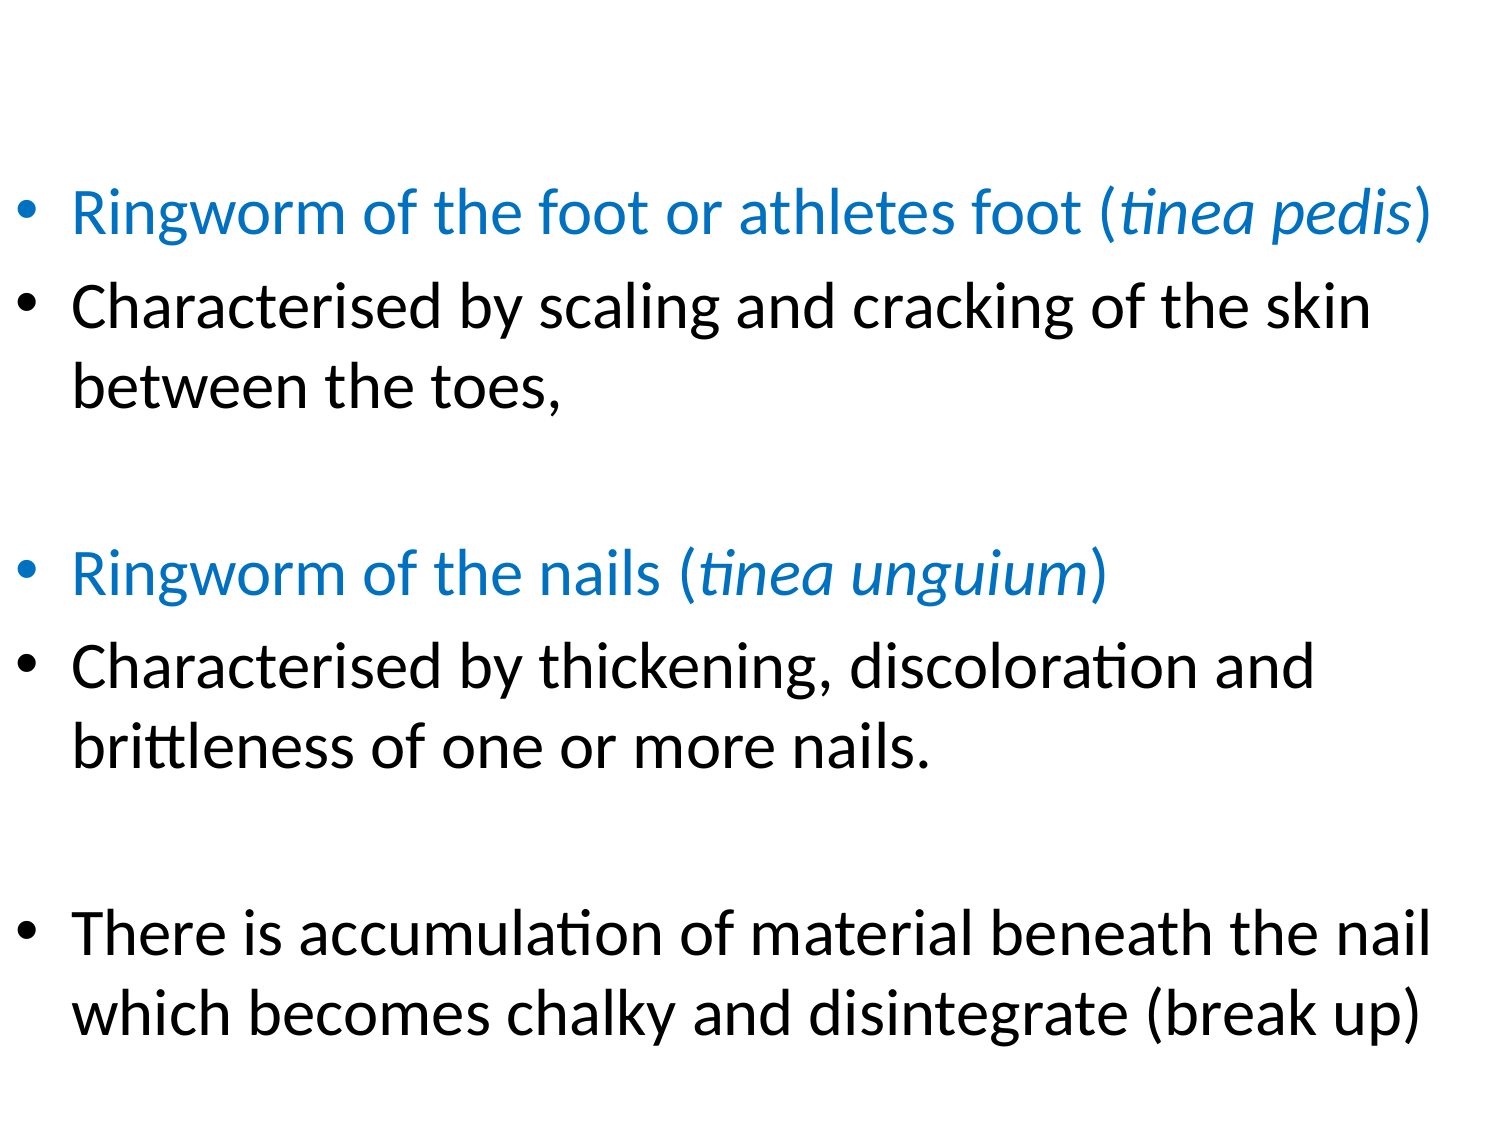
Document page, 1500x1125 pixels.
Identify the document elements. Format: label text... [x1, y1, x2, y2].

list Ringworm of the foot or athletes foot (tinea pedis) Characterised by scaling and cracking of the skin between the toes, Ringworm of the nails (tinea unguium) Characterised by thickening, discoloration and brittleness of one or more nails. There is accumulation of material beneath the nail which becomes chalky and disintegrate (break up) [0, 160, 1500, 1125]
